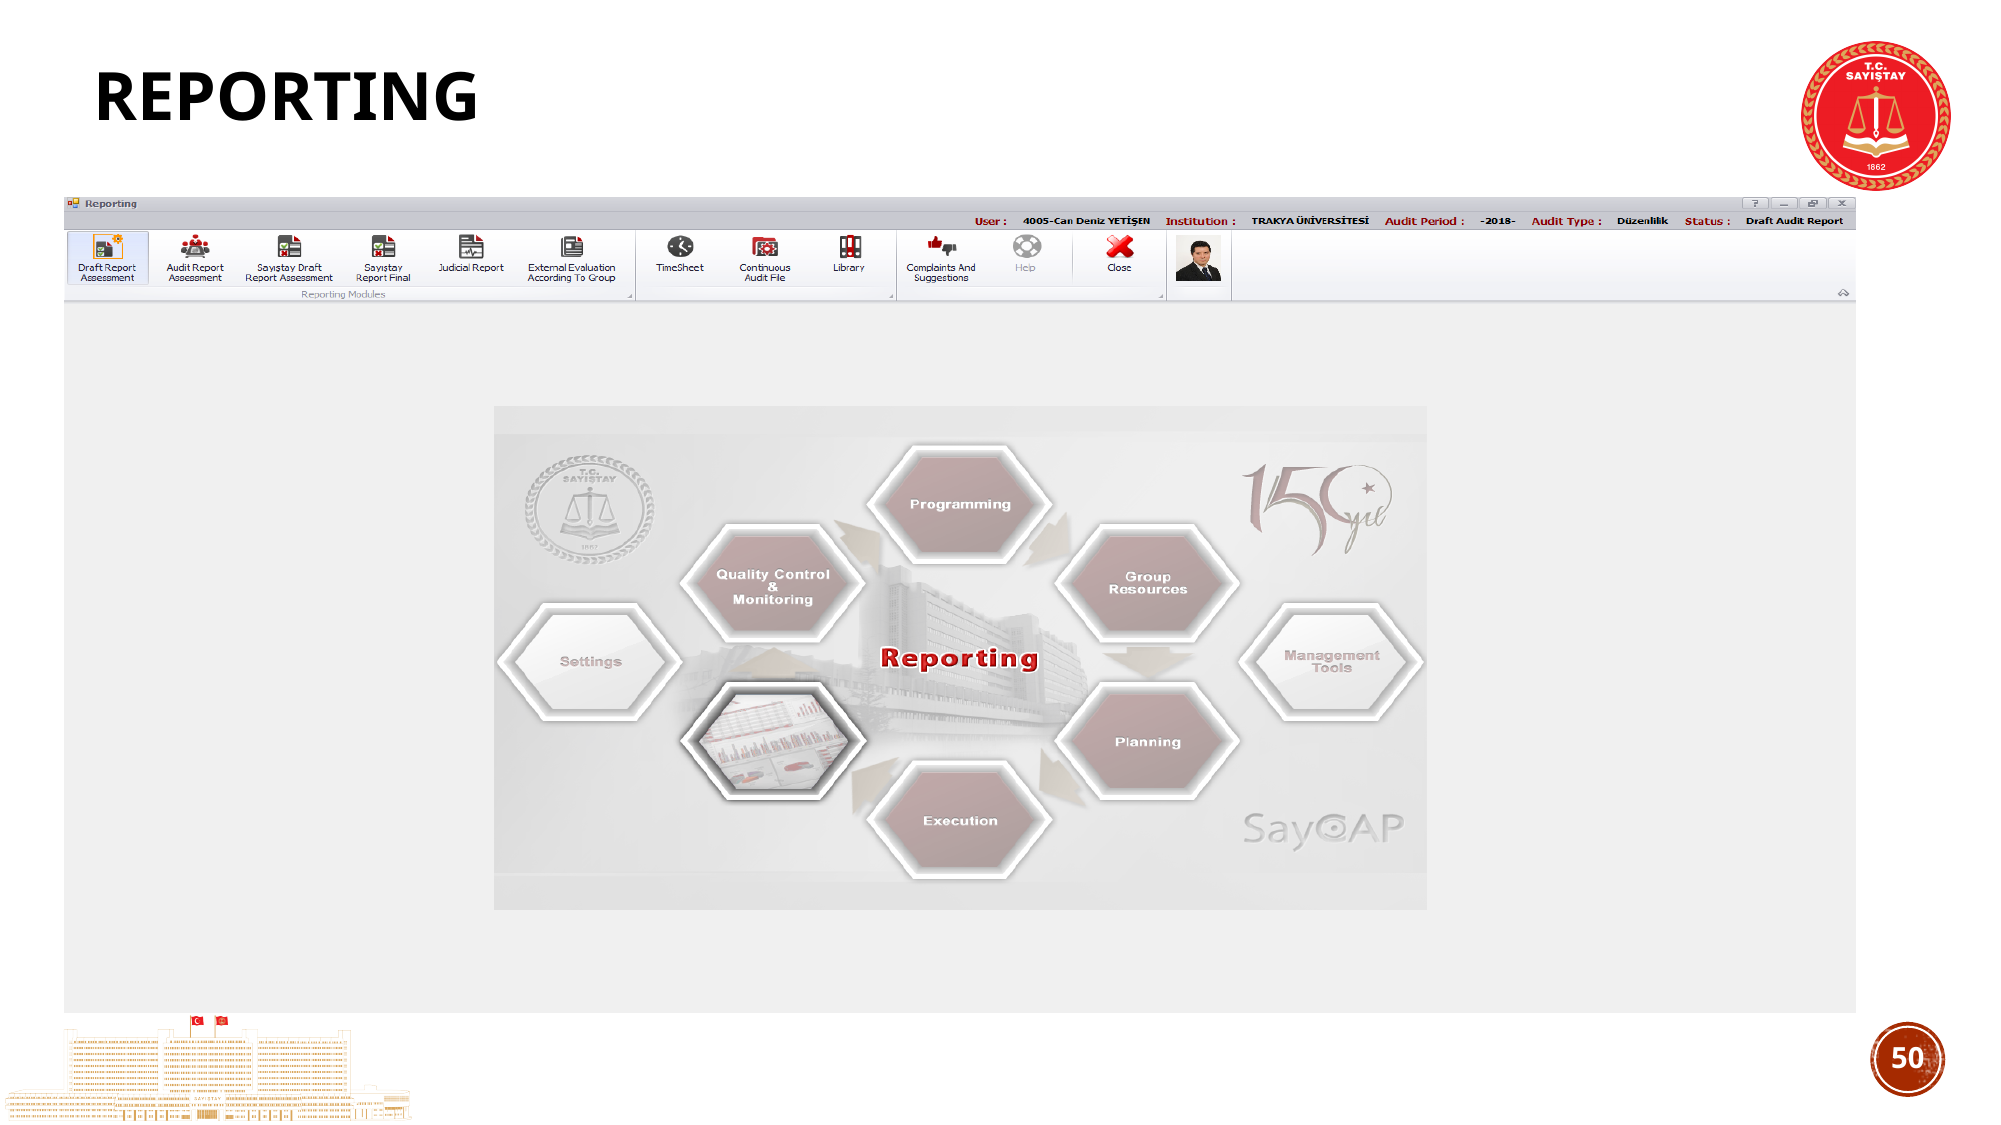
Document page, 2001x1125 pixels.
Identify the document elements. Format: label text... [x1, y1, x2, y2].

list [65, 198, 1854, 1012]
picture [1801, 41, 1951, 191]
title REPORTING [78, 10, 1796, 188]
slide_number 49 [1855, 1028, 1961, 1089]
picture [5, 1015, 412, 1121]
